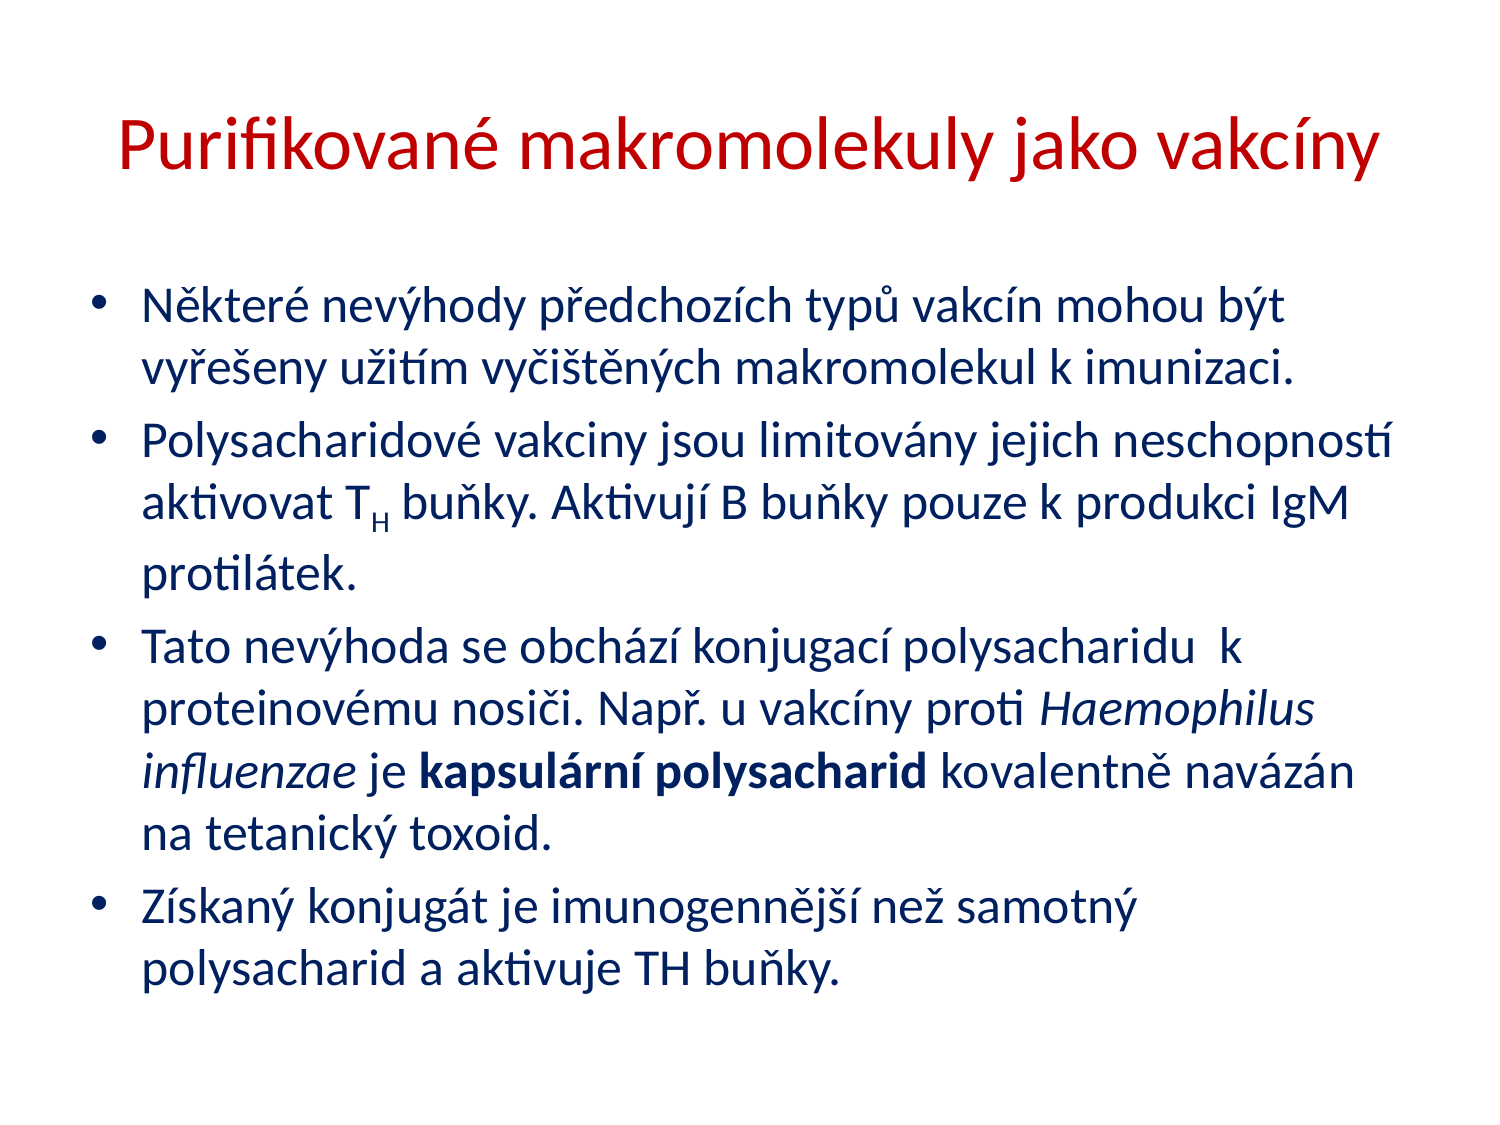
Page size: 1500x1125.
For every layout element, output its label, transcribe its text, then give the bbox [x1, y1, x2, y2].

list Některé nevýhody předchozích typů vakcín mohou být vyřešeny užitím vyčištěných makromolekul k imunizaci. Polysacharidové vakciny jsou limitovány jejich neschopností aktivovat TH buňky. Aktivují B buňky pouze k produkci IgM protilátek. Tato nevýhoda se obchází konjugací polysacharidu k proteinovému nosiči. Např. u vakcíny proti Haemophilus influenzae je kapsulární polysacharid kovalentně navázán na tetanický toxoid. Získaný konjugát je imunogennější než samotný polysacharid a aktivuje TH buňky. [75, 262, 1425, 1005]
title Purifikované makromolekuly jako vakcíny [75, 45, 1425, 233]
